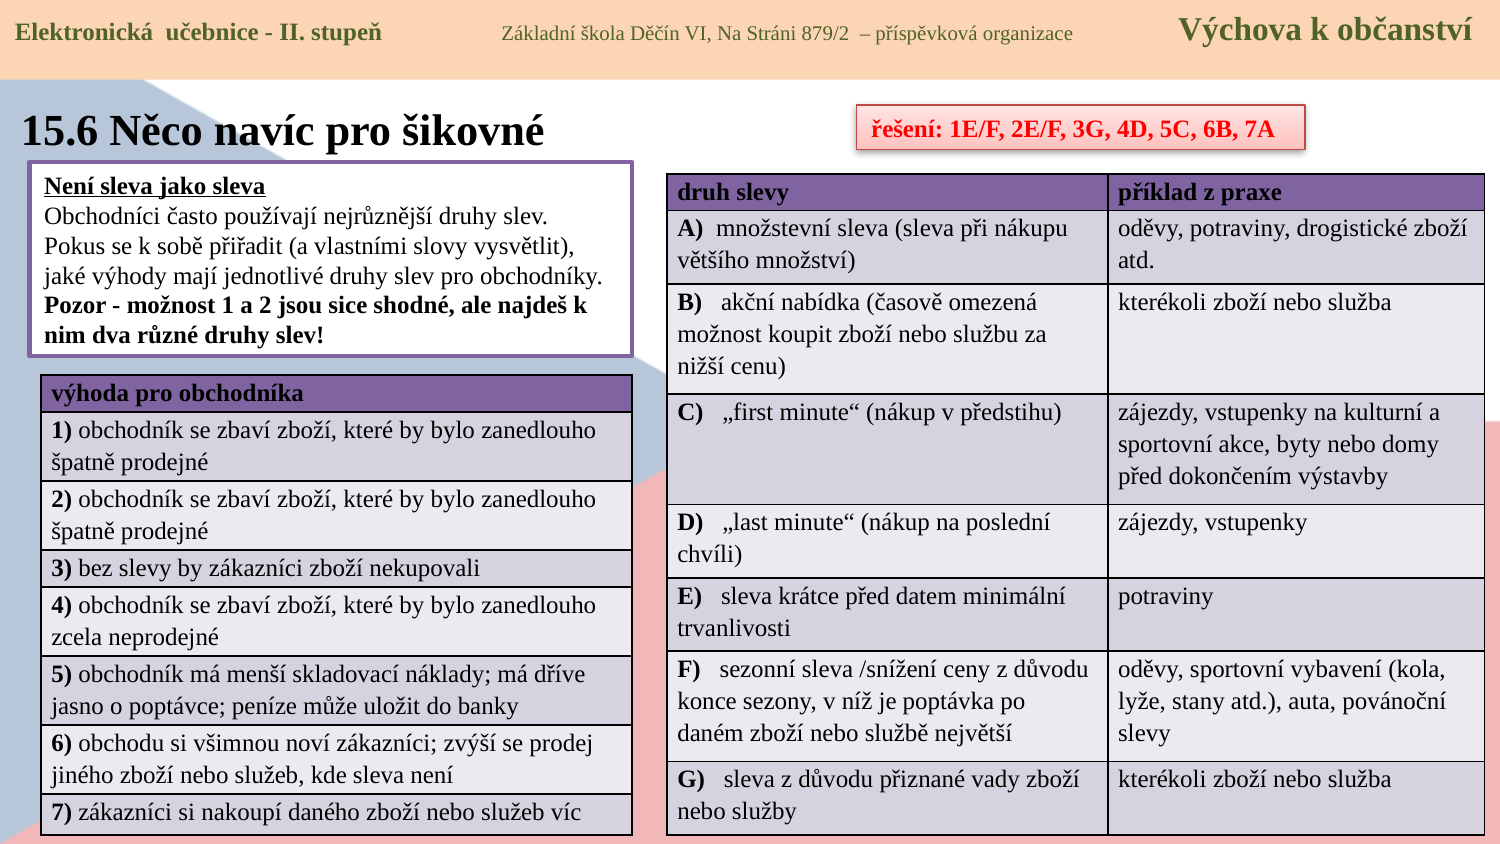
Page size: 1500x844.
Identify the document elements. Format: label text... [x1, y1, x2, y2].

table_cell zájezdy, vstupenky na kulturní a sportovní akce, byty nebo domy před dokončením výstavby [1109, 395, 1484, 504]
table_cell 1) obchodník se zbaví zboží, které by bylo zanedlouho špatně prodejné [42, 413, 631, 480]
table_cell zájezdy, vstupenky [1109, 505, 1484, 577]
text_box 15.6 Něco navíc pro šikovné [5, 79, 668, 177]
table_cell 6) obchodu si všimnou noví zákazníci; zvýší se prodej jiného zboží nebo služeb, kde sleva není [42, 726, 631, 793]
table_cell 5) obchodník má menší skladovací náklady; má dříve jasno o poptávce; peníze může uložit do banky [42, 657, 631, 724]
table_cell F) sezonní sleva /snížení ceny z důvodu konce sezony, v níž je poptávka po daném zboží nebo službě největší [668, 652, 1107, 761]
table_cell D) „last minute“ (nákup na poslední chvíli) [668, 505, 1107, 577]
table_cell B) akční nabídka (časově omezená možnost koupit zboží nebo službu za nižší cenu) [668, 285, 1107, 393]
table_cell potraviny [1109, 579, 1484, 650]
table_cell 4) obchodník se zbaví zboží, které by bylo zanedlouho zcela neprodejné [42, 588, 631, 655]
table_cell kterékoli zboží nebo služba [1109, 762, 1484, 834]
table_cell oděvy, potraviny, drogistické zboží atd. [1109, 211, 1484, 283]
table_header příklad z praxe [1109, 175, 1484, 210]
table_cell 7) zákazníci si nakoupí daného zboží nebo služeb víc [42, 795, 631, 834]
table_cell E) sleva krátce před datem minimální trvanlivosti [668, 579, 1107, 650]
table_header druh slevy [668, 175, 1107, 210]
text_box Elektronická učebnice - II. stupeň Základní škola Děčín VI, Na Stráni 879/2 – příspěvková organizace Výchova k občanství [0, 0, 1500, 80]
table_cell kterékoli zboží nebo služba [1109, 285, 1484, 393]
table_header výhoda pro obchodníka [42, 376, 631, 411]
text_box Není sleva jako sleva Obchodníci často používají nejrůznější druhy slev. Pokus se k sobě přiřadit (a vlastními slovy vysvětlit), jaké výhody mají jednotlivé druhy slev pro obchodníky. Pozor - možnost 1 a 2 jsou sice shodné, ale najdeš k nim dva různé druhy slev! [27, 177, 634, 358]
table_cell C) „first minute“ (nákup v předstihu) [668, 395, 1107, 504]
table_cell oděvy, sportovní vybavení (kola, lyže, stany atd.), auta, povánoční slevy [1109, 652, 1484, 761]
text_box řešení: 1E/F, 2E/F, 3G, 4D, 5C, 6B, 7A [856, 104, 1306, 150]
table_cell 2) obchodník se zbaví zboží, které by bylo zanedlouho špatně prodejné [42, 482, 631, 549]
table_cell 3) bez slevy by zákazníci zboží nekupovali [42, 551, 631, 586]
table_cell A) množstevní sleva (sleva při nákupu většího množství) [668, 211, 1107, 283]
table_cell G) sleva z důvodu přiznané vady zboží nebo služby [668, 762, 1107, 834]
